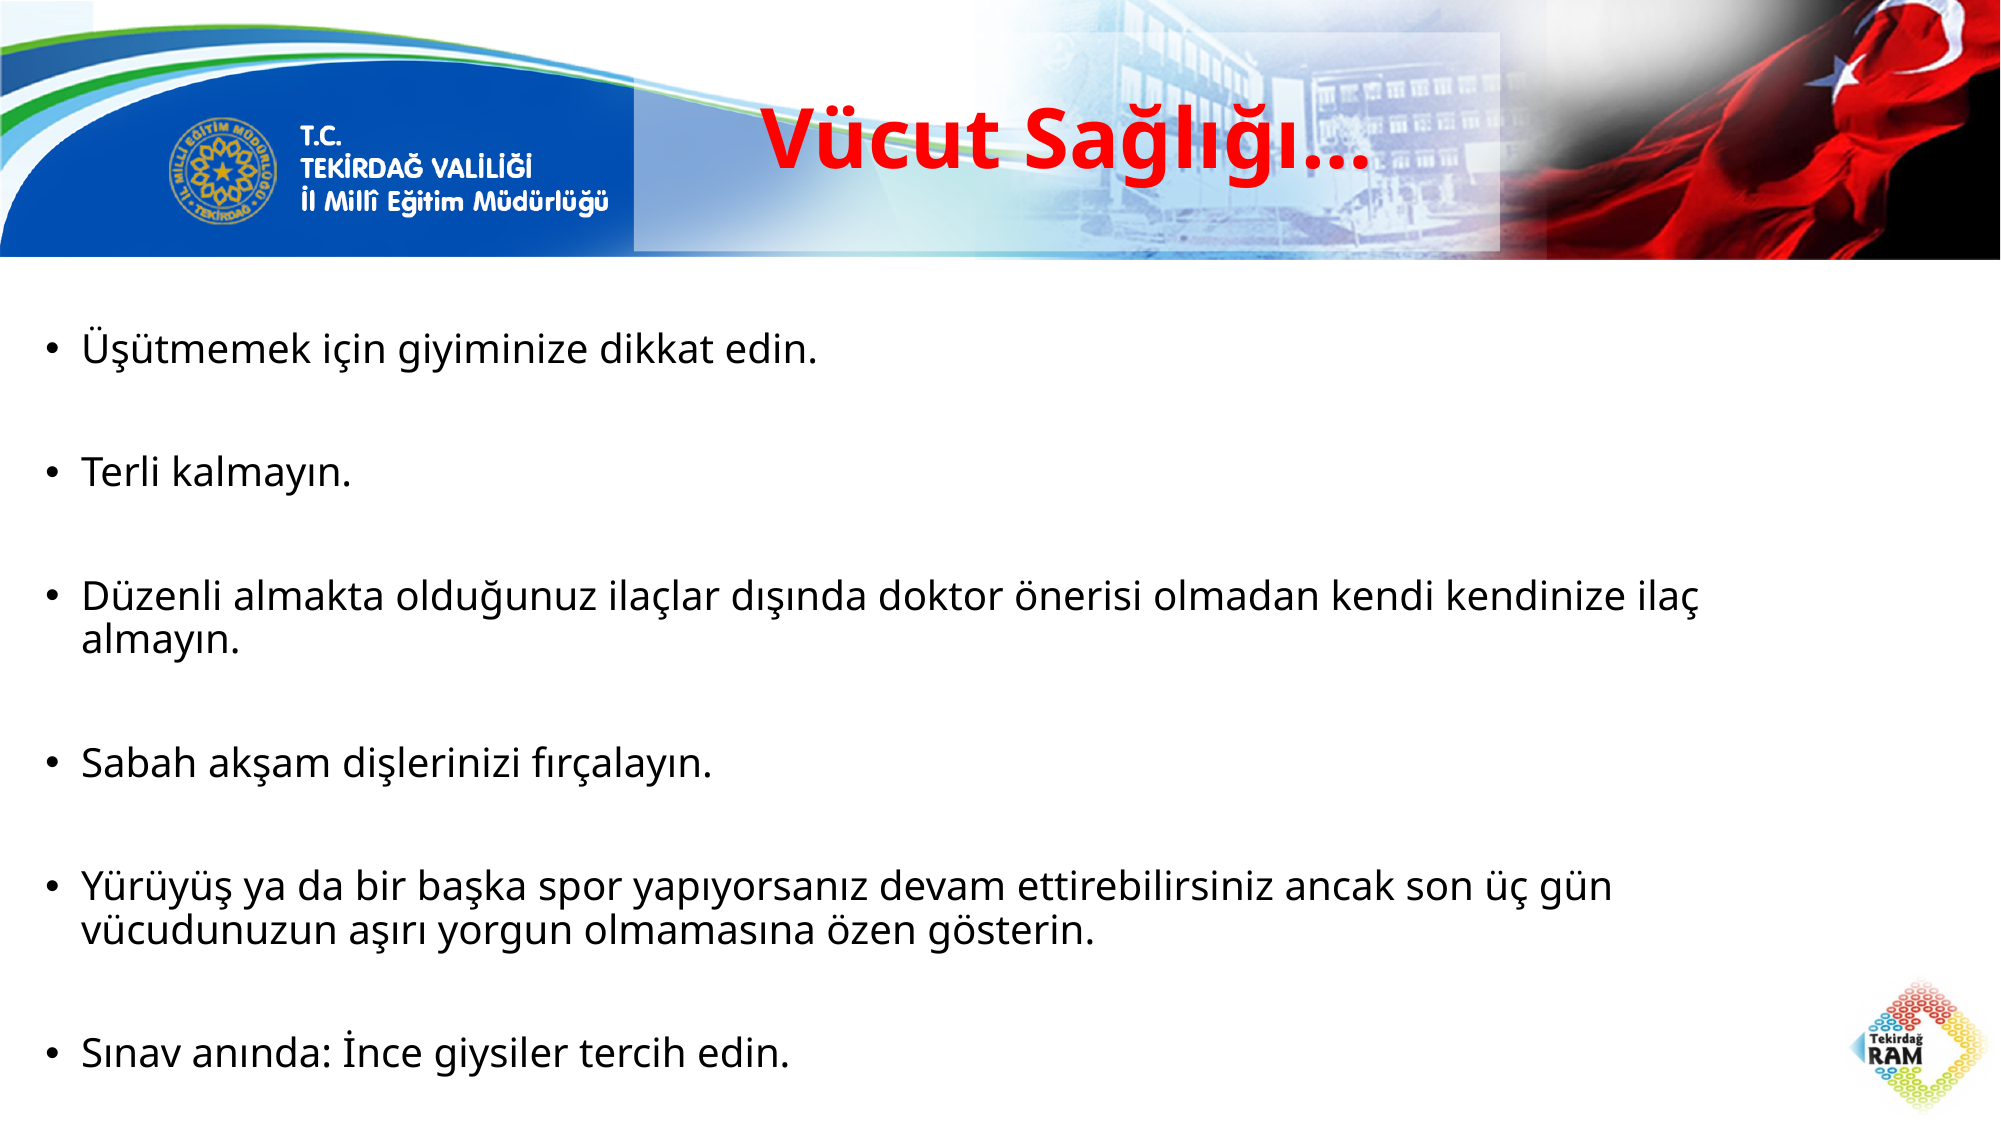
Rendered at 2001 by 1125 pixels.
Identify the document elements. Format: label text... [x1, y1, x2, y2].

title Vücut Sağlığı… [633, 32, 1500, 252]
picture [0, 0, 2001, 1125]
list Üşütmemek için giyiminize dikkat edin. Terli kalmayın. Düzenli almakta olduğunuz ilaçlar dışında doktor önerisi olmadan kendi kendinize ilaç almayın. Sabah akşam dişlerinizi fırçalayın. Yürüyüş ya da bir başka spor yapıyorsanız devam ettirebilirsiniz ancak son üç gün vücudunuzun aşırı yorgun olmamasına özen gösterin. Sınav anında: İnce giysiler tercih edin. [30, 321, 1756, 1087]
